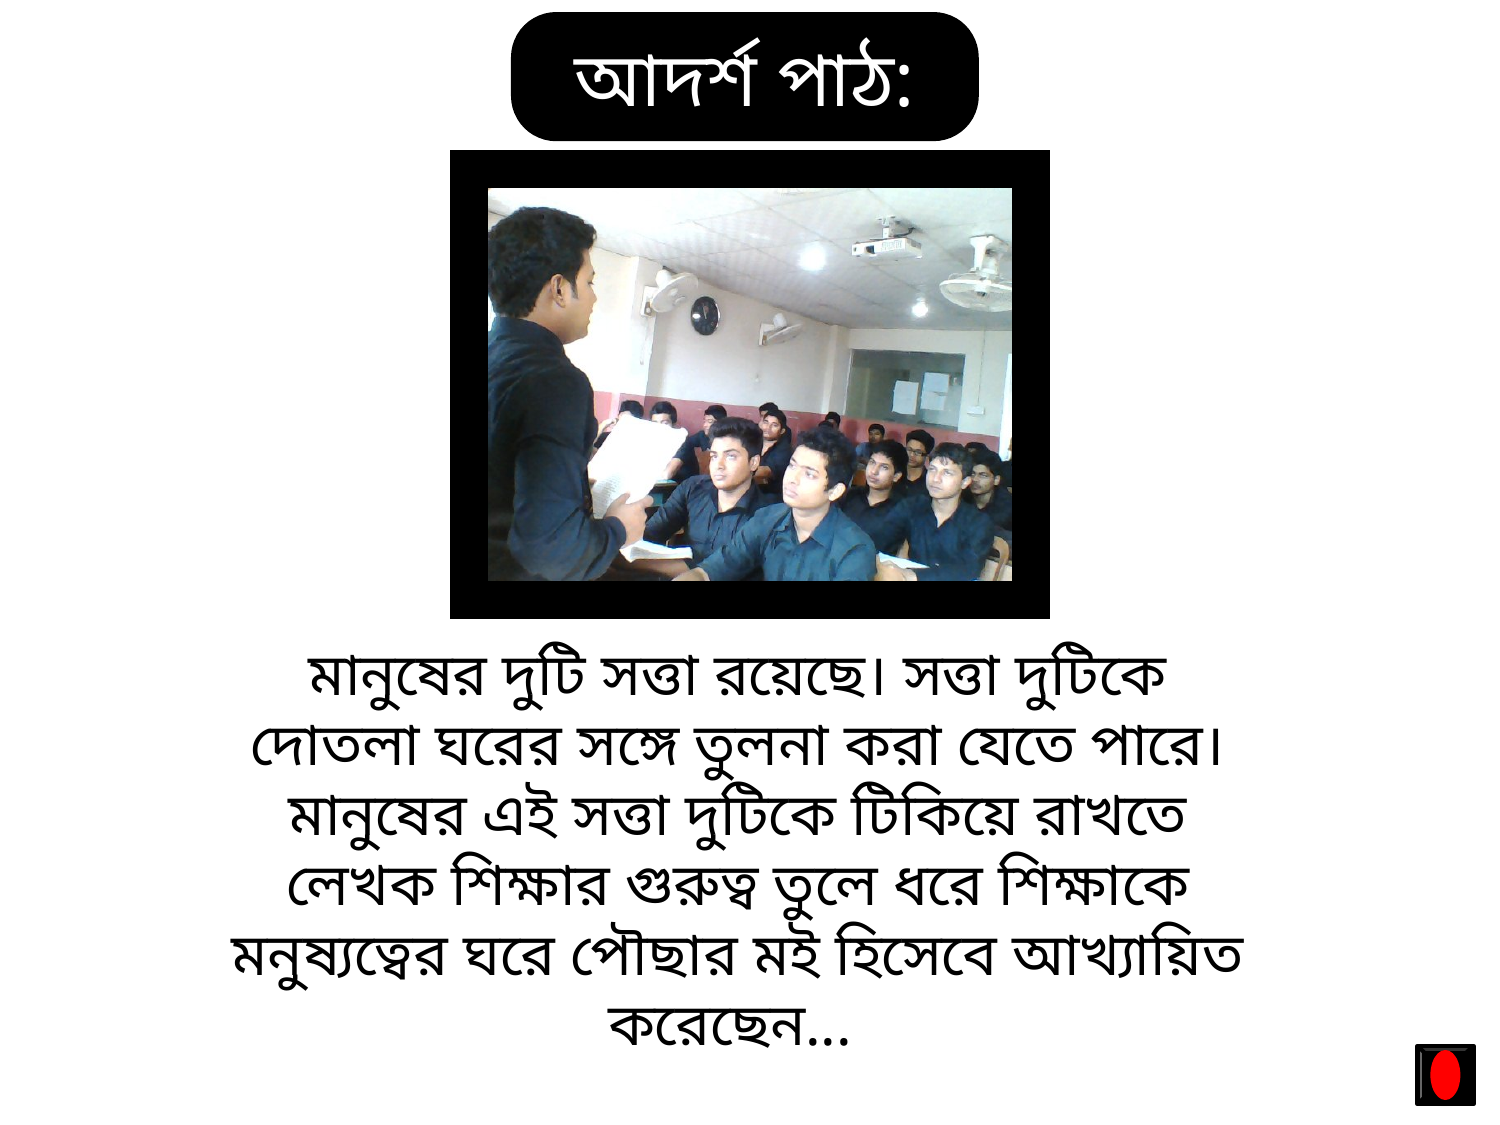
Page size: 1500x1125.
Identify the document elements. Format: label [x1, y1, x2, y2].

text_box [206, 13, 1270, 1069]
text_box [1417, 1045, 1474, 1105]
